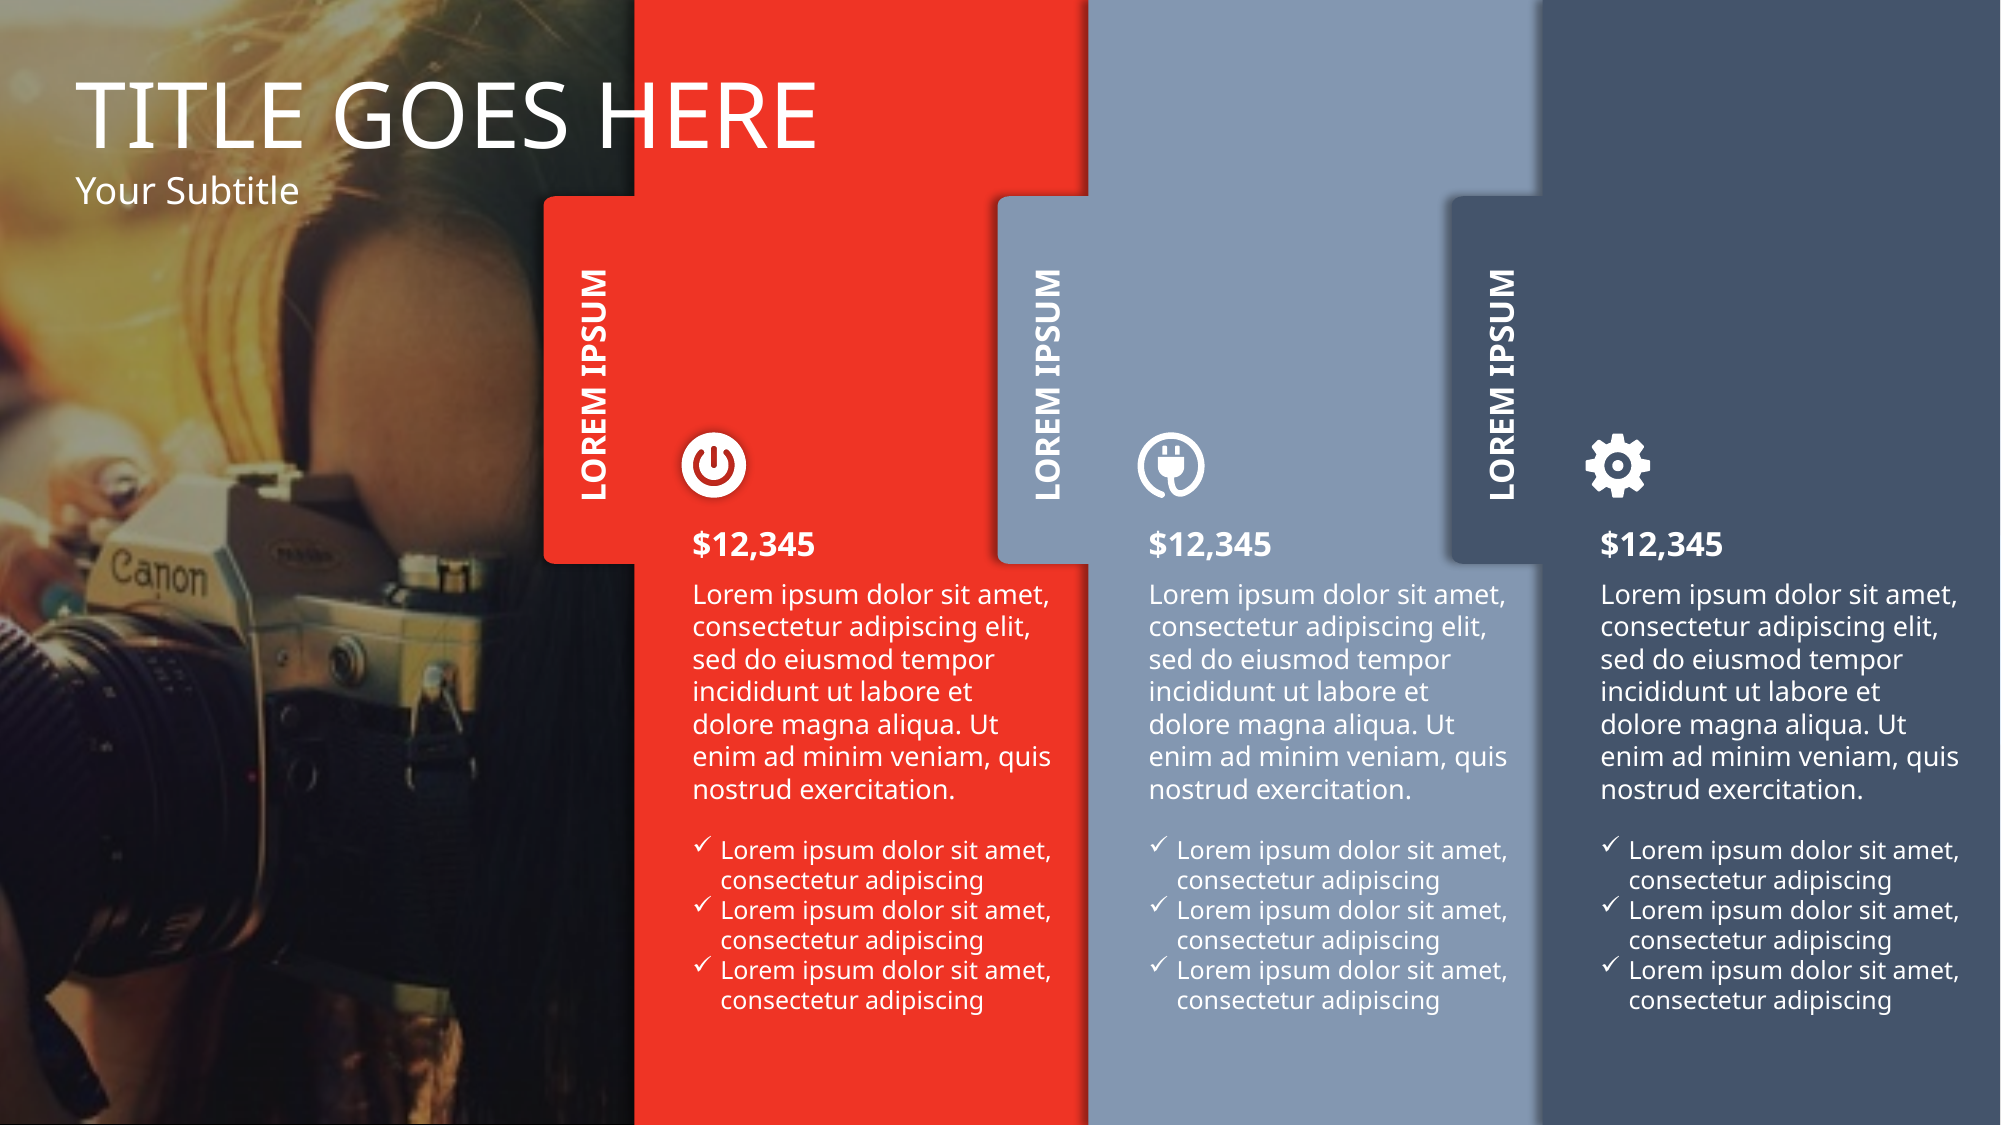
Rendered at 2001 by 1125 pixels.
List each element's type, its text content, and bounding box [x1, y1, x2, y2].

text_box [1137, 432, 1205, 498]
text_box TITLE GOES HERE Your Subtitle [60, 49, 543, 220]
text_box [1451, 0, 2000, 1125]
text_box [1585, 433, 1651, 498]
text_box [543, 0, 997, 1125]
text_box [0, 0, 543, 1125]
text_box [997, 0, 1451, 1125]
